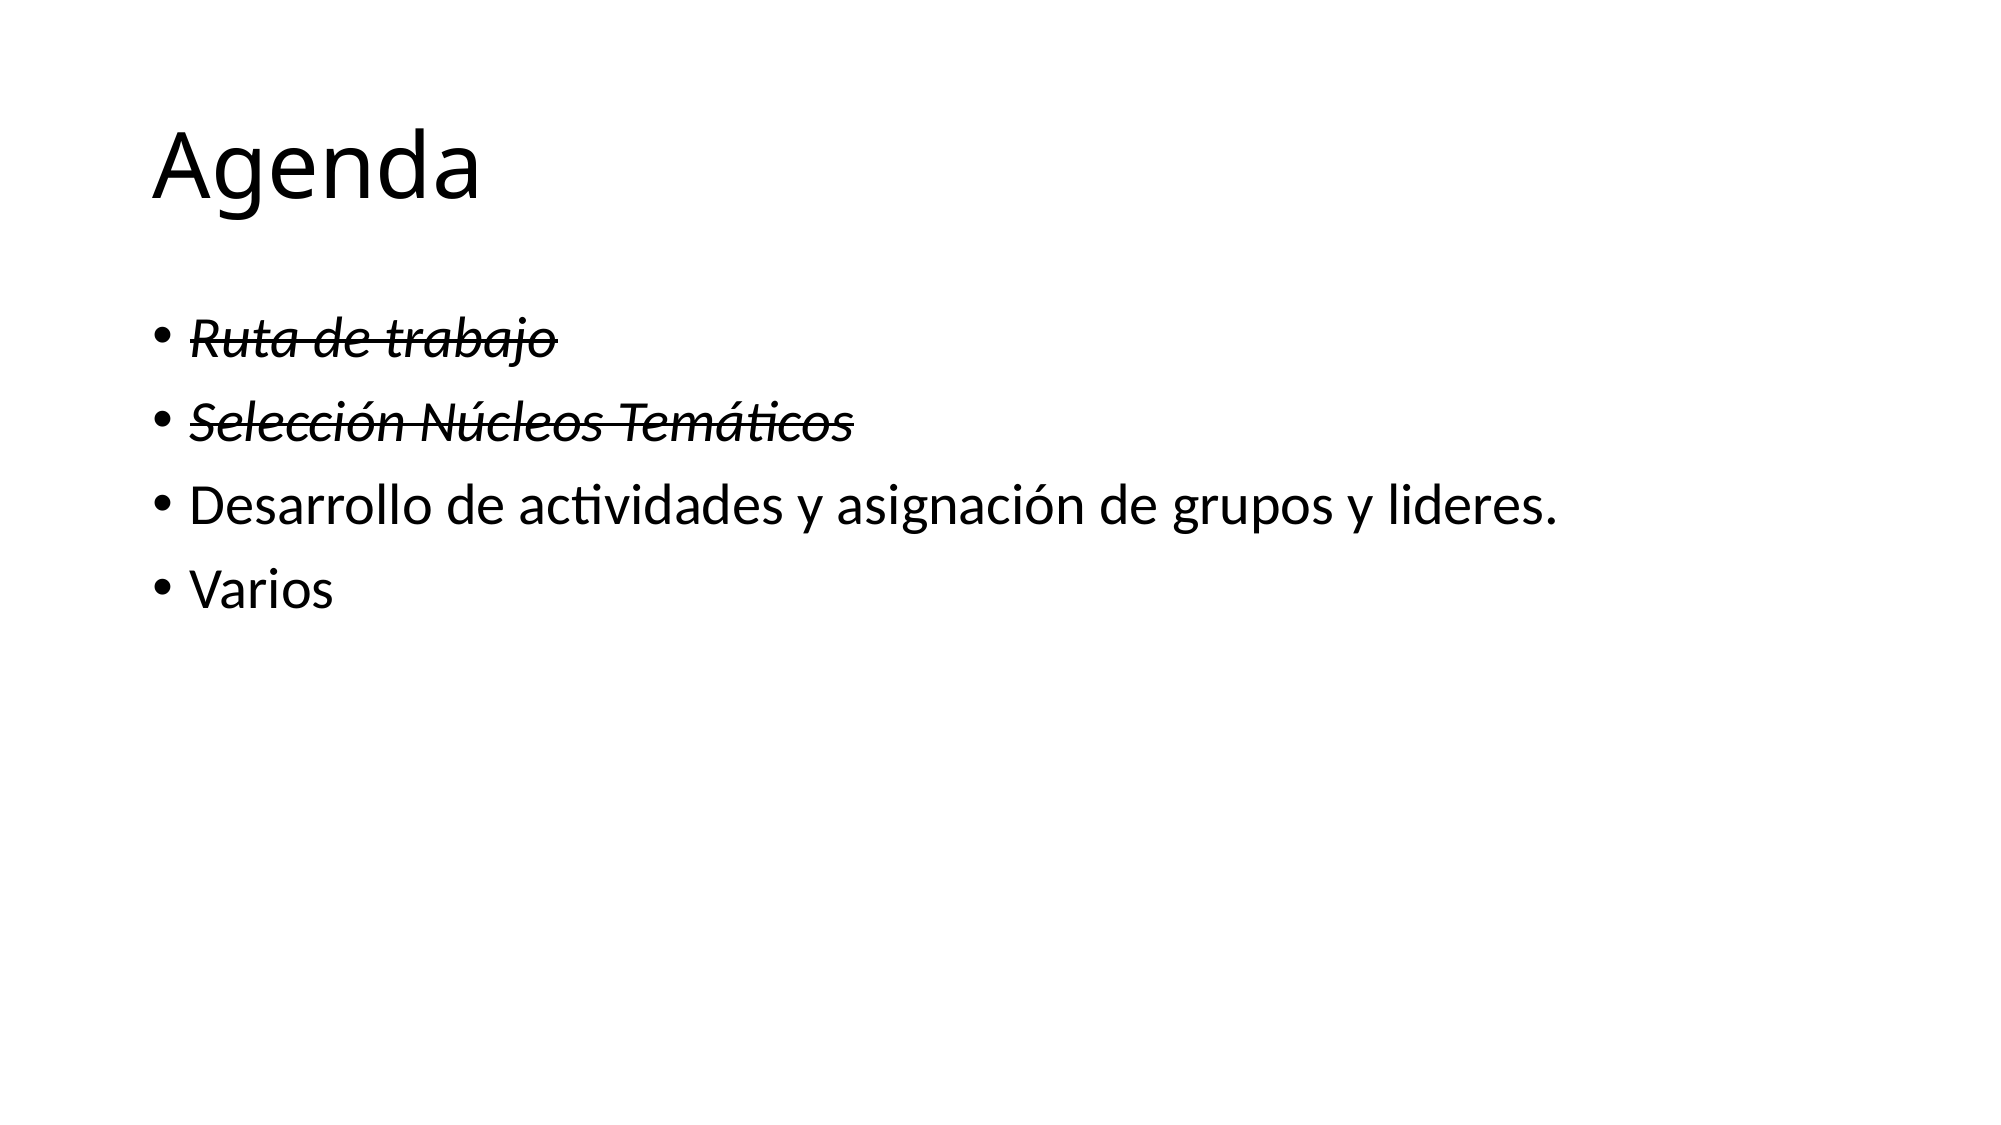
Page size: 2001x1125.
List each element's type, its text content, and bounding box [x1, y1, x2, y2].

title Agenda [137, 59, 1863, 278]
list Ruta de trabajo Selección Núcleos Temáticos Desarrollo de actividades y asignación de grupos y lideres. Varios [137, 299, 1863, 1014]
